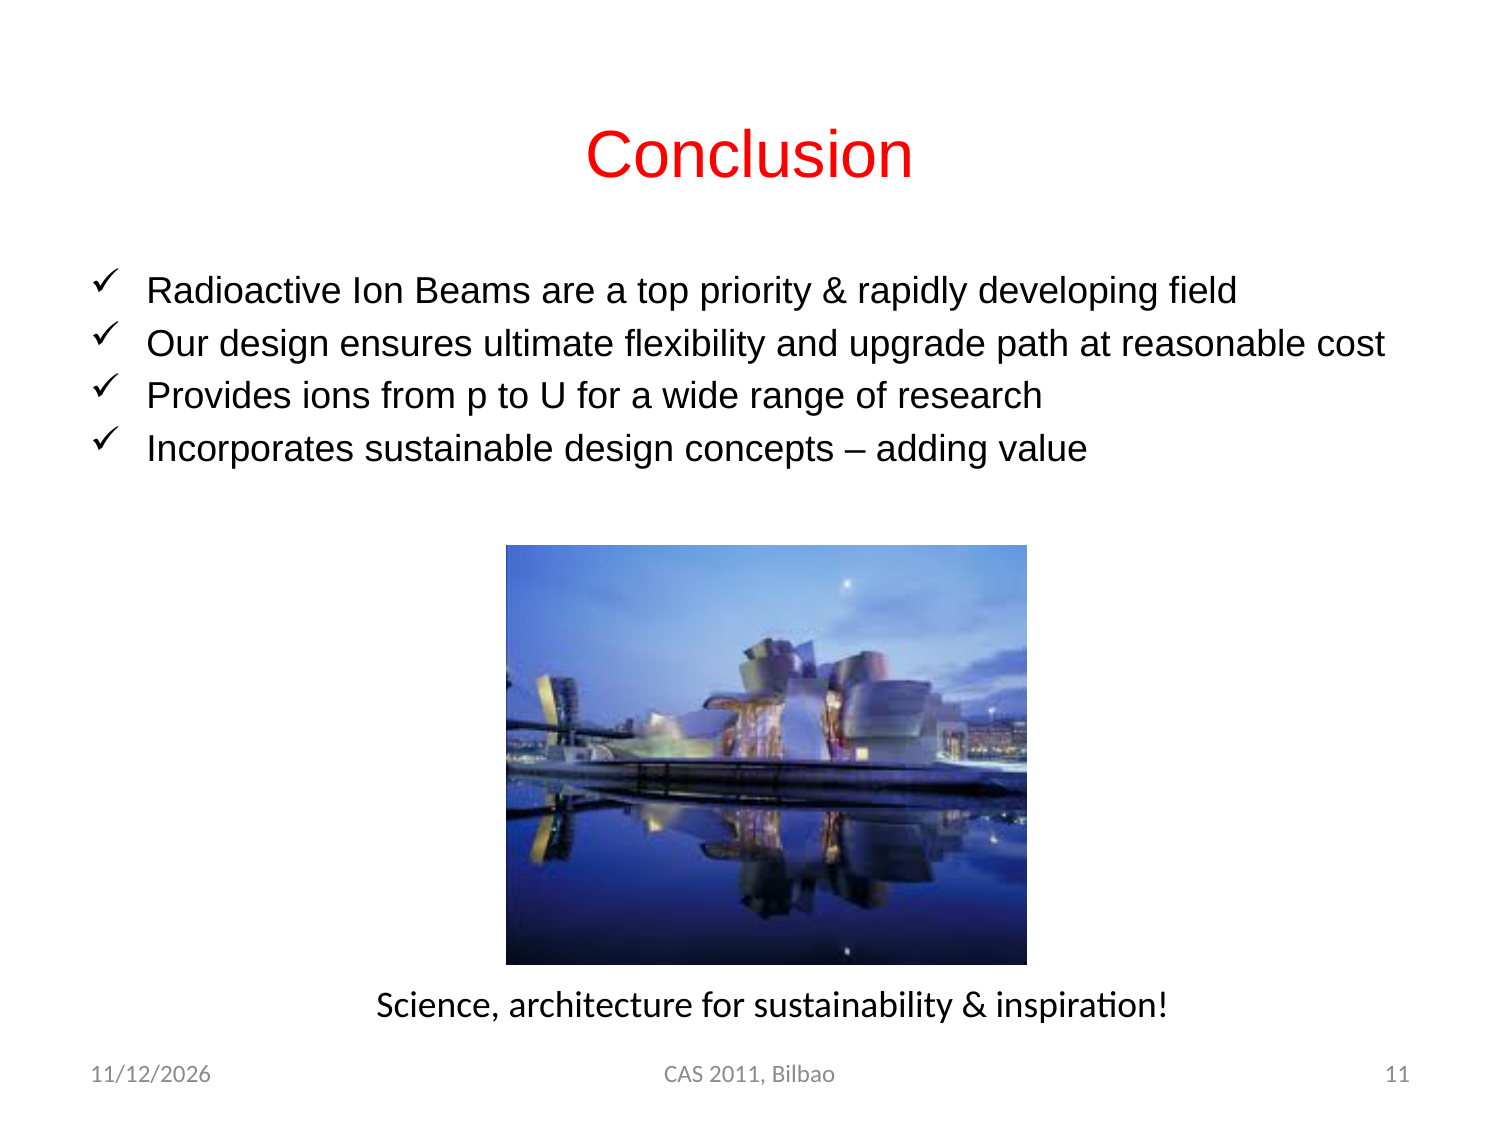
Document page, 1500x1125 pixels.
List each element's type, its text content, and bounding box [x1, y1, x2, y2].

picture [505, 545, 1028, 965]
text_box Science, architecture for sustainability & inspiration! [173, 972, 1373, 1033]
list Radioactive Ion Beams are a top priority & rapidly developing field Our design ensures ultimate flexibility and upgrade path at reasonable cost Provides ions from p to U for a wide range of research Incorporates sustainable design concepts – adding value [75, 258, 1425, 557]
slide_number 11 [1074, 1042, 1425, 1103]
footer CAS 2011, Bilbao [512, 1042, 988, 1103]
title Conclusion [75, 98, 1425, 205]
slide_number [75, 1042, 425, 1103]
